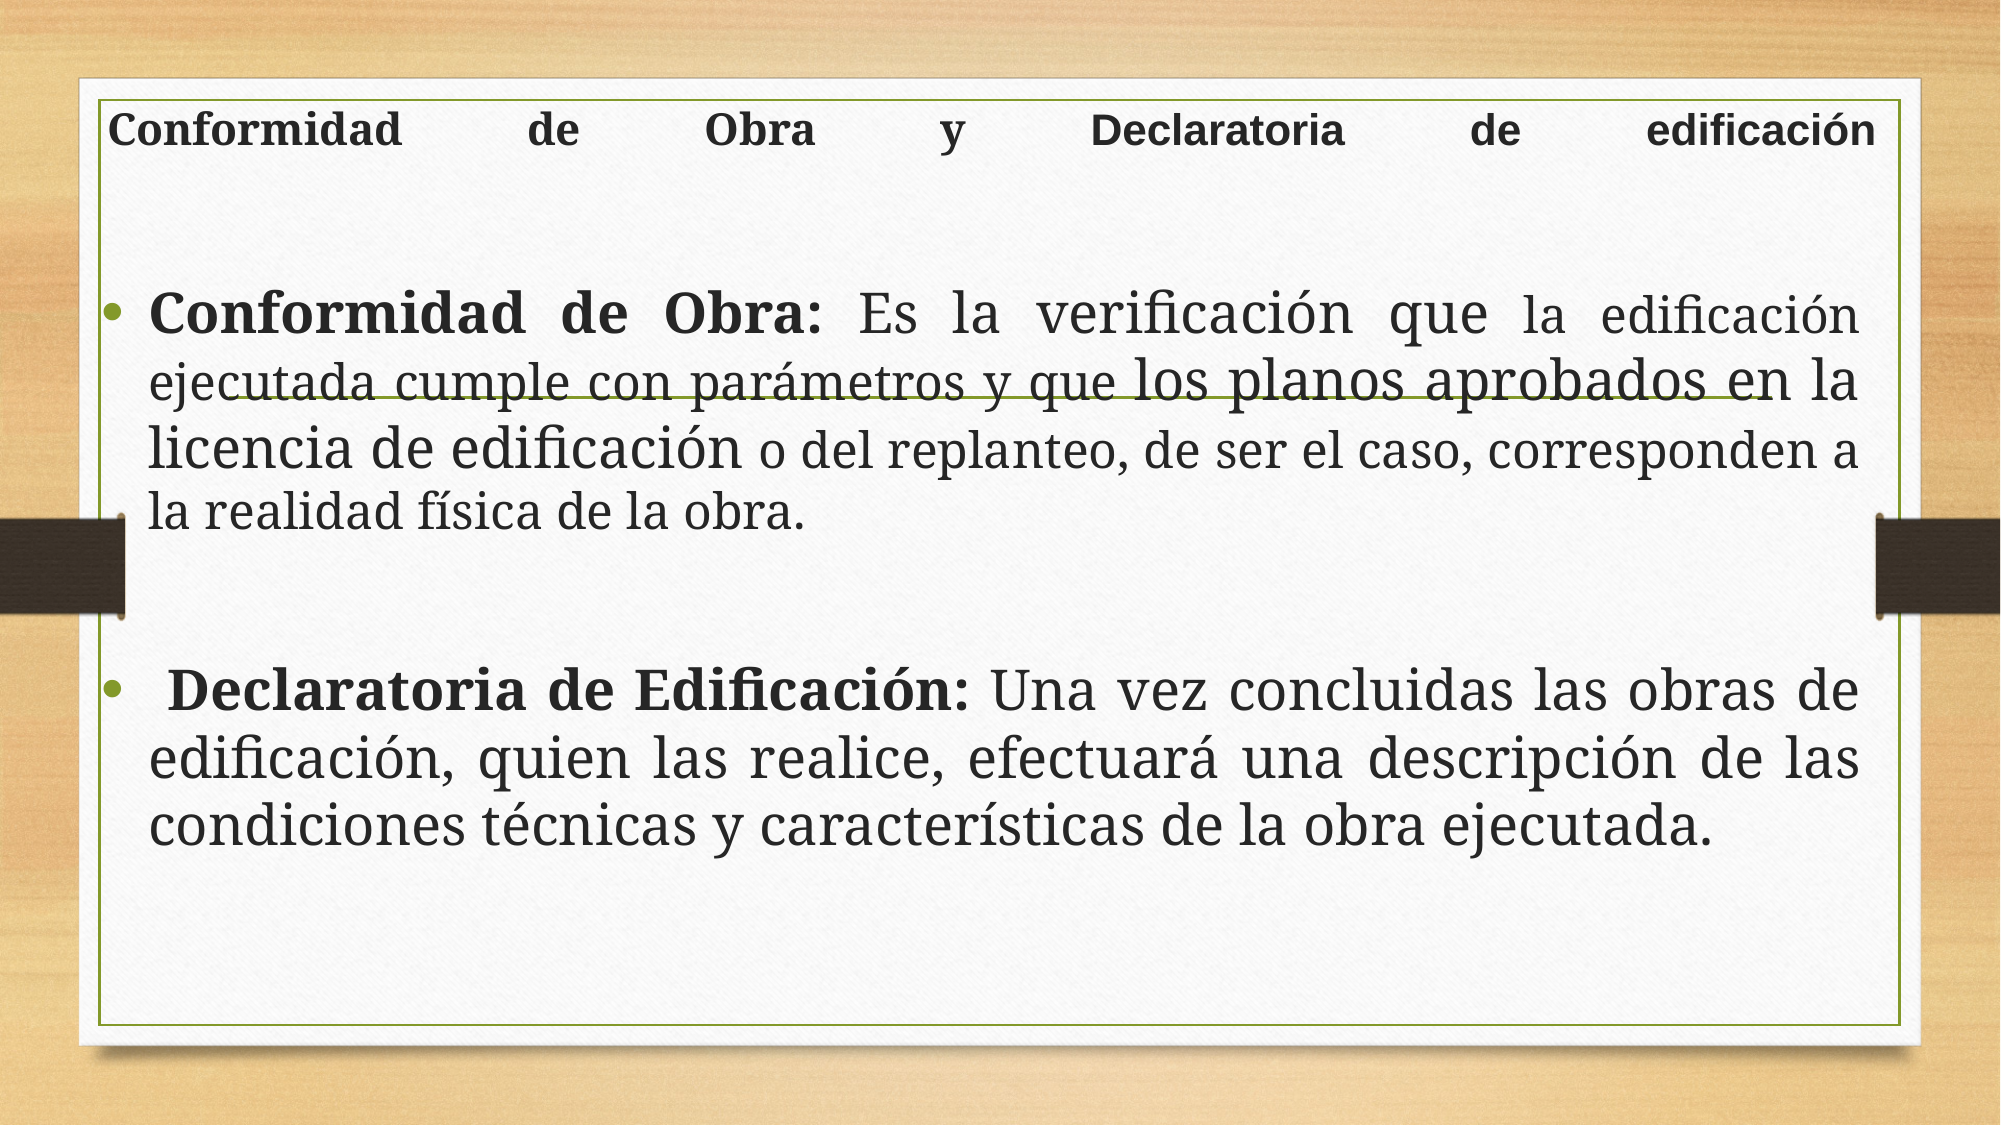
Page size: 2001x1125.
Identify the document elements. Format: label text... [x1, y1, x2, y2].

title Conformidad de Obra y Declaratoria de edificación [92, 93, 1892, 216]
picture [0, 0, 2001, 1125]
list Conformidad de Obra: Es la verificación que la edificación ejecutada cumple con parámetros y que los planos aprobados en la licencia de edificación o del replanteo, de ser el caso, corresponden a la realidad física de la obra. Declaratoria de Edificación: Una vez concluidas las obras de edificación, quien las realice, efectuará una descripción de las condiciones técnicas y características de la obra ejecutada. [81, 266, 1882, 840]
